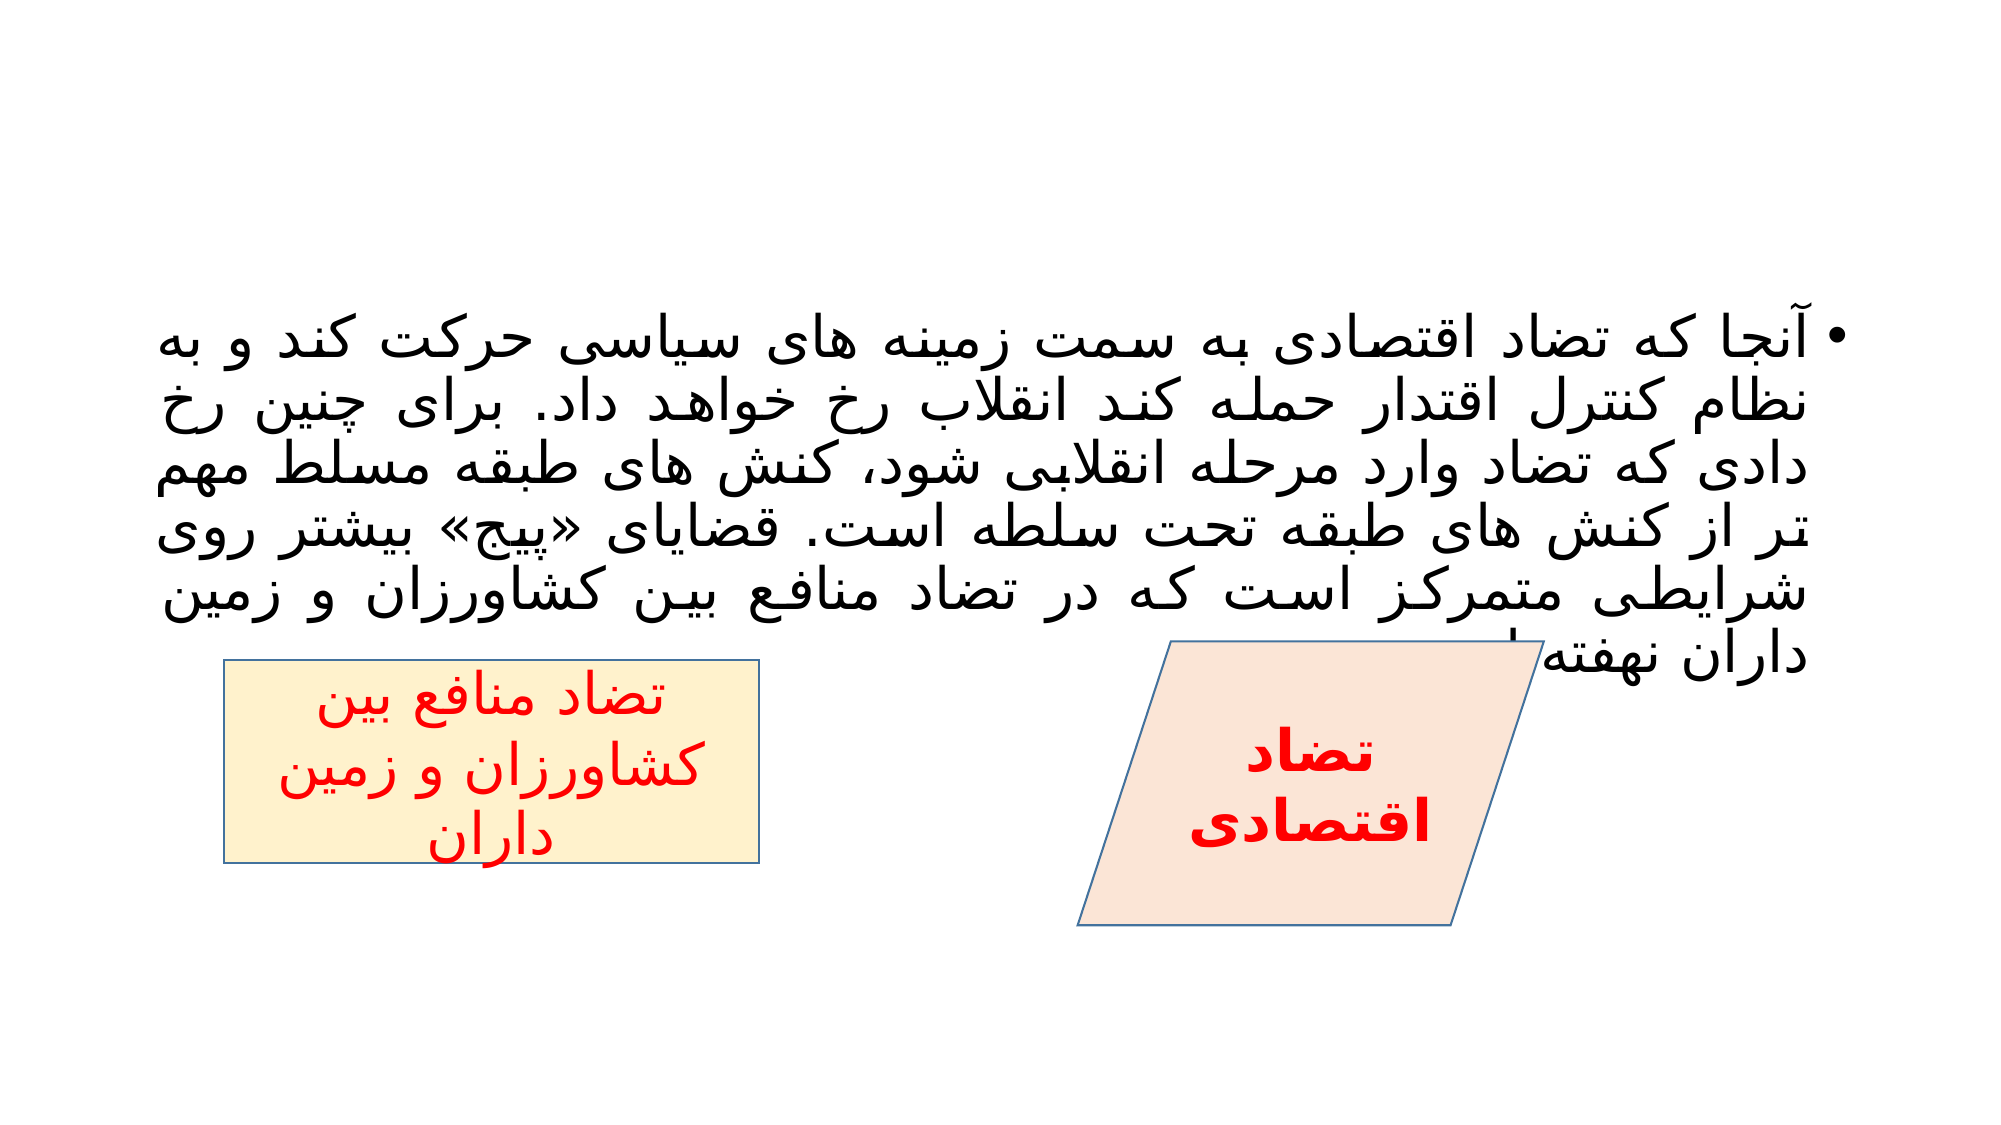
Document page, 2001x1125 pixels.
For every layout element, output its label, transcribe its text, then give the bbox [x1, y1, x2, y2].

text_box تضاد اقتصادی [1076, 640, 1546, 927]
list آنجا که تضاد اقتصادی به سمت زمینه های سیاسی حرکت کند و به نظام کنترل اقتدار حمله کند انقلاب رخ خواهد داد. برای چنین رخ دادی که تضاد وارد مرحله انقلابی شود، کنش های طبقه مسلط مهم تر از کنش های طبقه تحت سلطه است. قضایای «پیج» بیشتر روی شرایطی متمرکز است که در تضاد منافع بین کشاورزان و زمین داران نهفته است. [137, 299, 1863, 1014]
text_box تضاد منافع بین کشاورزان و زمین داران [223, 659, 760, 864]
